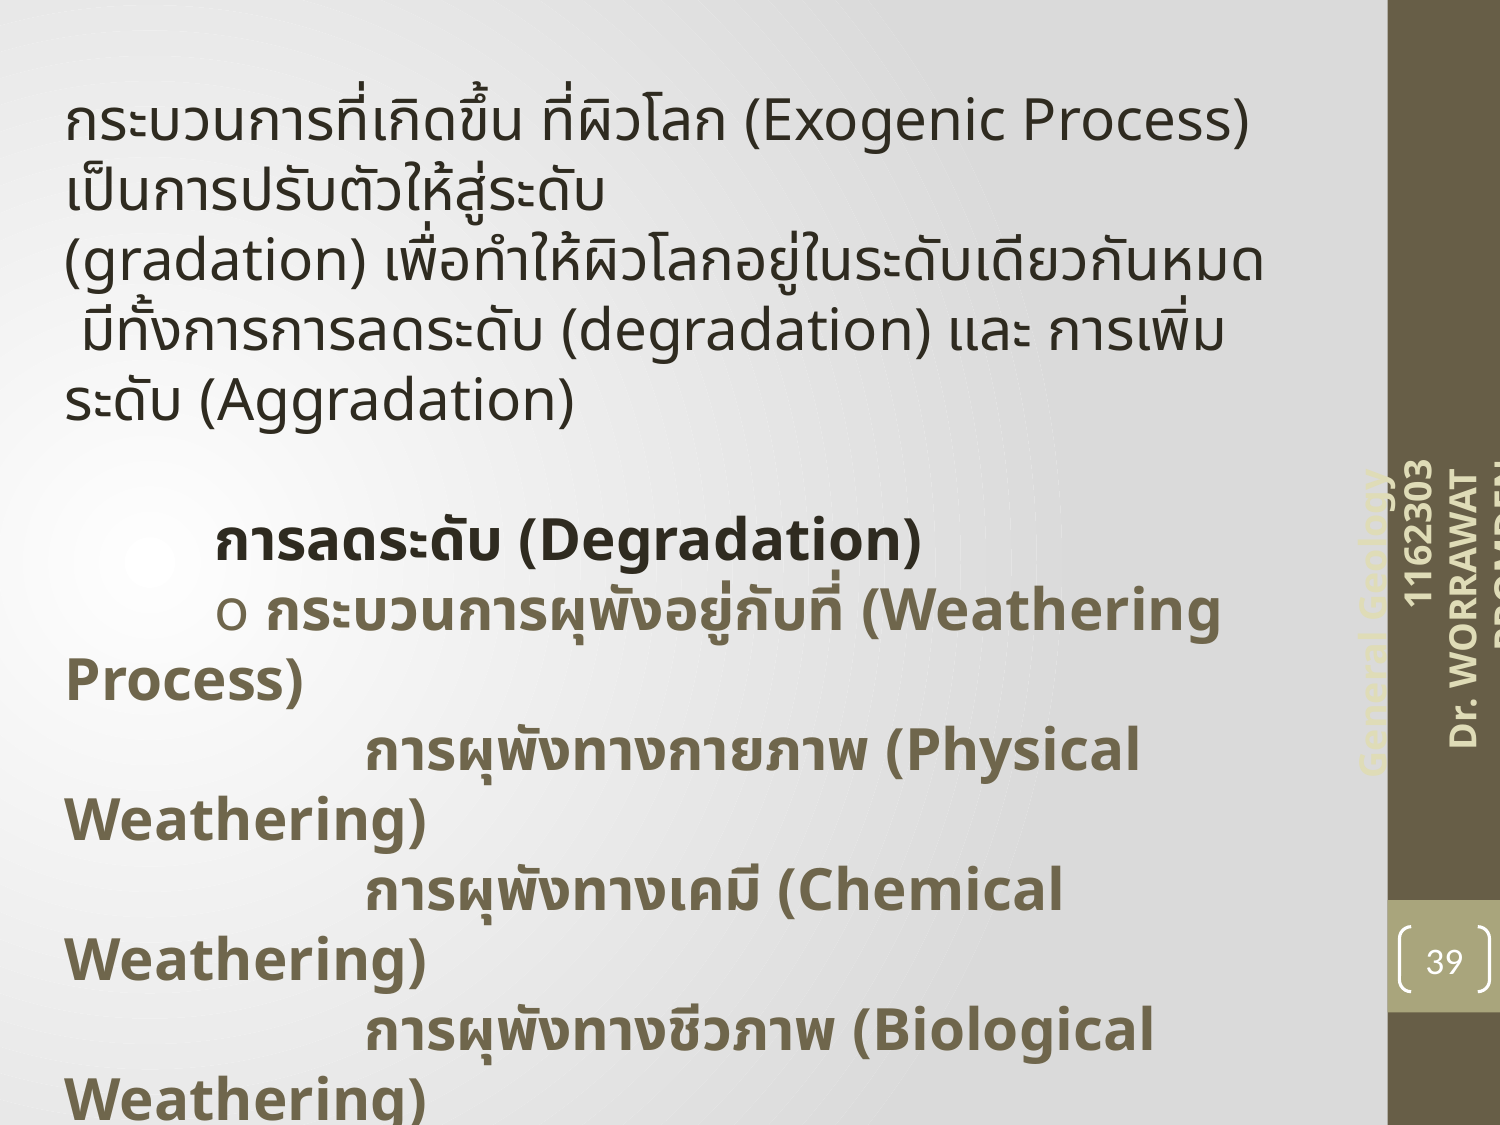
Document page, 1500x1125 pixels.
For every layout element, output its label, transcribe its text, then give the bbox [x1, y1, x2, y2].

footer General Geology 1162303 Dr. WORRAWAT PROMDEN [1408, 444, 1469, 889]
slide_number 39 [1397, 925, 1492, 994]
text_box กระบวนการที่เกิดขึ้น ที่ผิวโลก (Exogenic Process) เป็นการปรับตัวให้สู่ระดับ (gradation) เพื่อทำให้ผิวโลกอยู่ในระดับเดียวกันหมด มีทั้งการการลดระดับ (degradation) และ การเพิ่มระดับ (Aggradation) การลดระดับ (Degradation) o กระบวนการผุพังอยู่กับที่ (Weathering Process) การผุพังทางกายภาพ (Physical Weathering) การผุพังทางเคมี (Chemical Weathering) การผุพังทางชีวภาพ (Biological Weathering) o กระบวนการกัดกร่อนซะล้าง (Erosion) o การถล่มของมวลสาร (Mass-wasting) [49, 75, 1338, 1125]
